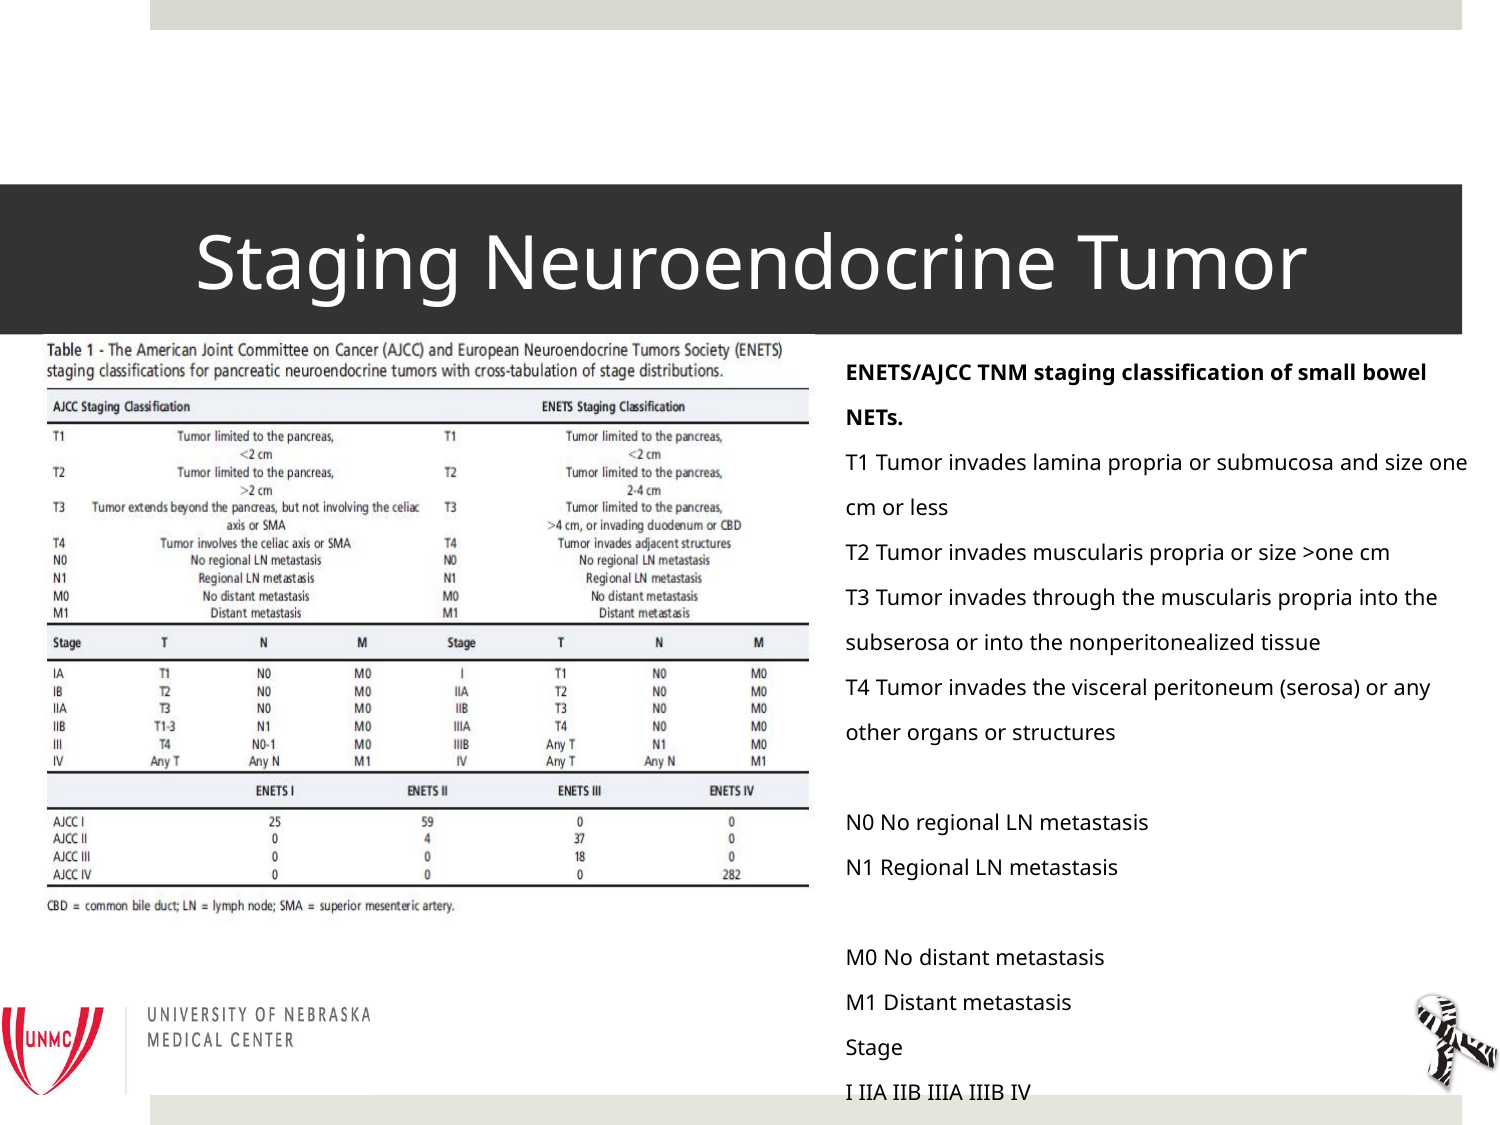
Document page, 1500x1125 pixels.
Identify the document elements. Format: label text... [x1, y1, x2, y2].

text_box ENETS/AJCC TNM staging classification of small bowel NETs. T1 Tumor invades lamina propria or submucosa and size one cm or less T2 Tumor invades muscularis propria or size >one cm T3 Tumor invades through the muscularis propria into the subserosa or into the nonperitonealized tissue T4 Tumor invades the visceral peritoneum (serosa) or any other organs or structures N0 No regional LN metastasis N1 Regional LN metastasis M0 No distant metastasis M1 Distant metastasis Stage I IIA IIB IIIA IIIB IV T T1 T2 T3 T4 Any T Any T N M N0 M0 N0 M0 N0 M0 N0 M0 N1 M0 Any N M1 [830, 346, 1500, 1125]
title Staging Neuroendocrine Tumor [0, 184, 1463, 335]
picture [2, 1007, 370, 1095]
picture [42, 333, 816, 922]
